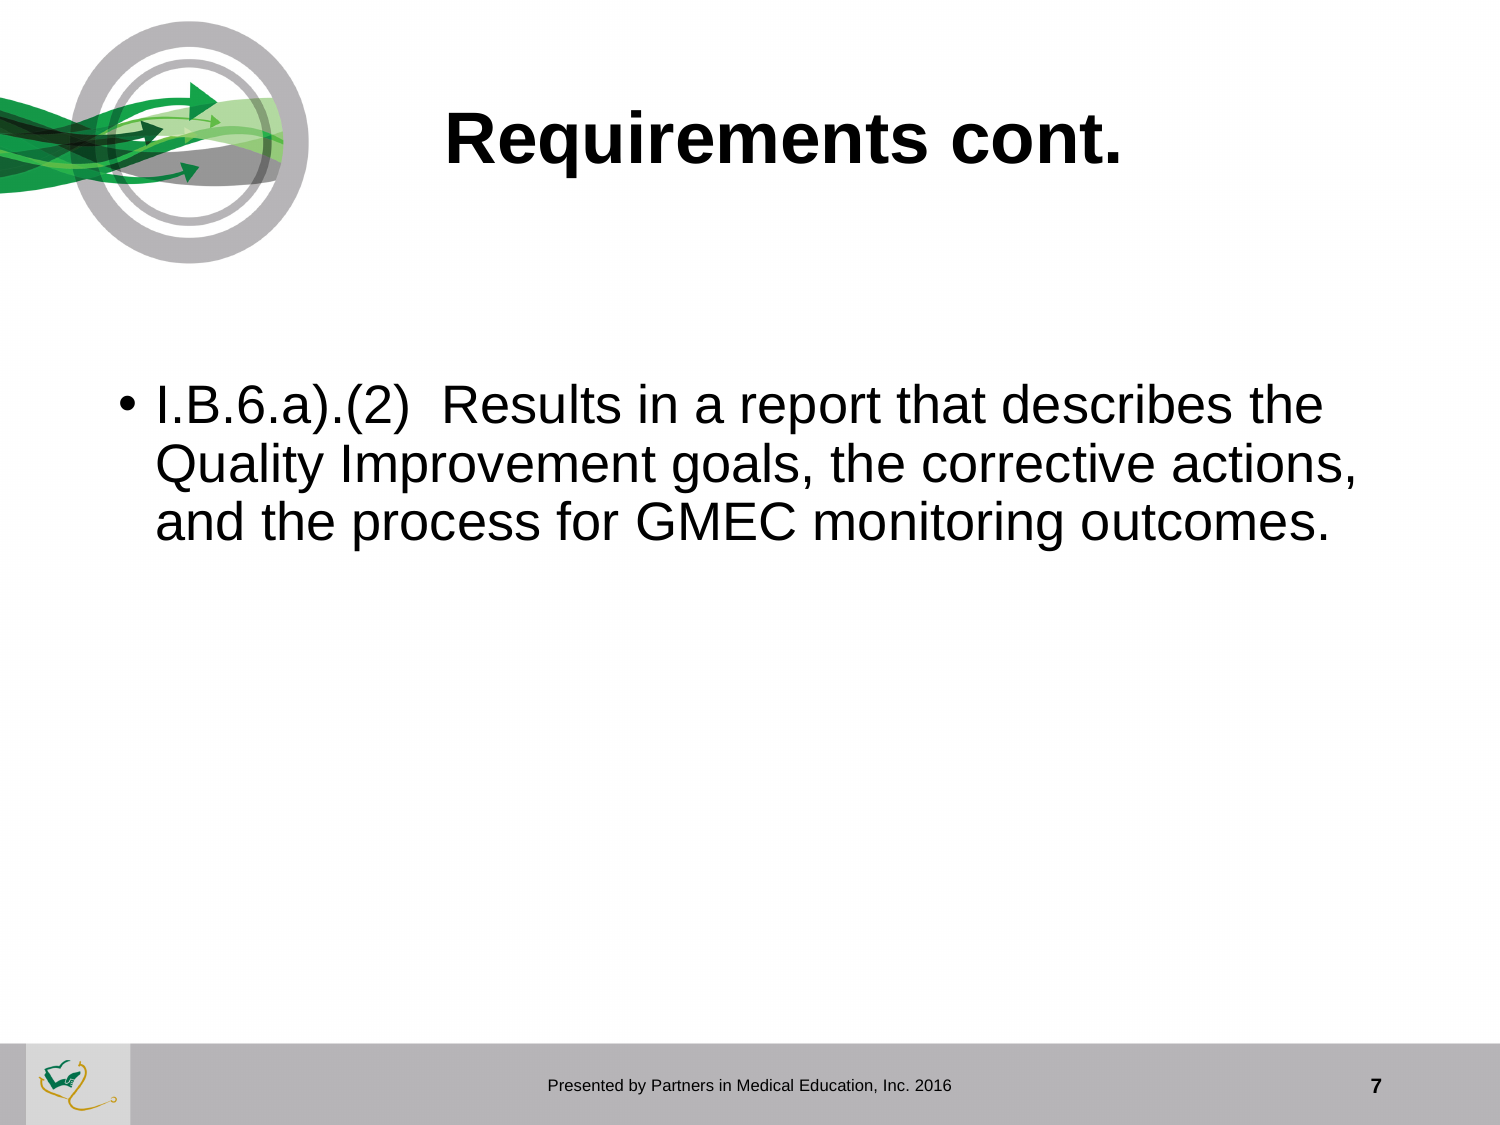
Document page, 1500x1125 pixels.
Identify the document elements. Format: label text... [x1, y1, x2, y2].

title Requirements cont. [429, 31, 1500, 249]
slide_number 7 [1059, 1055, 1397, 1116]
list I.B.6.a).(2) Results in a report that describes the Quality Improvement goals, the corrective actions, and the process for GMEC monitoring outcomes. [103, 369, 1397, 1056]
picture [0, 0, 1500, 1125]
footer Presented by Partners in Medical Education, Inc. 2016 [496, 1055, 1004, 1116]
